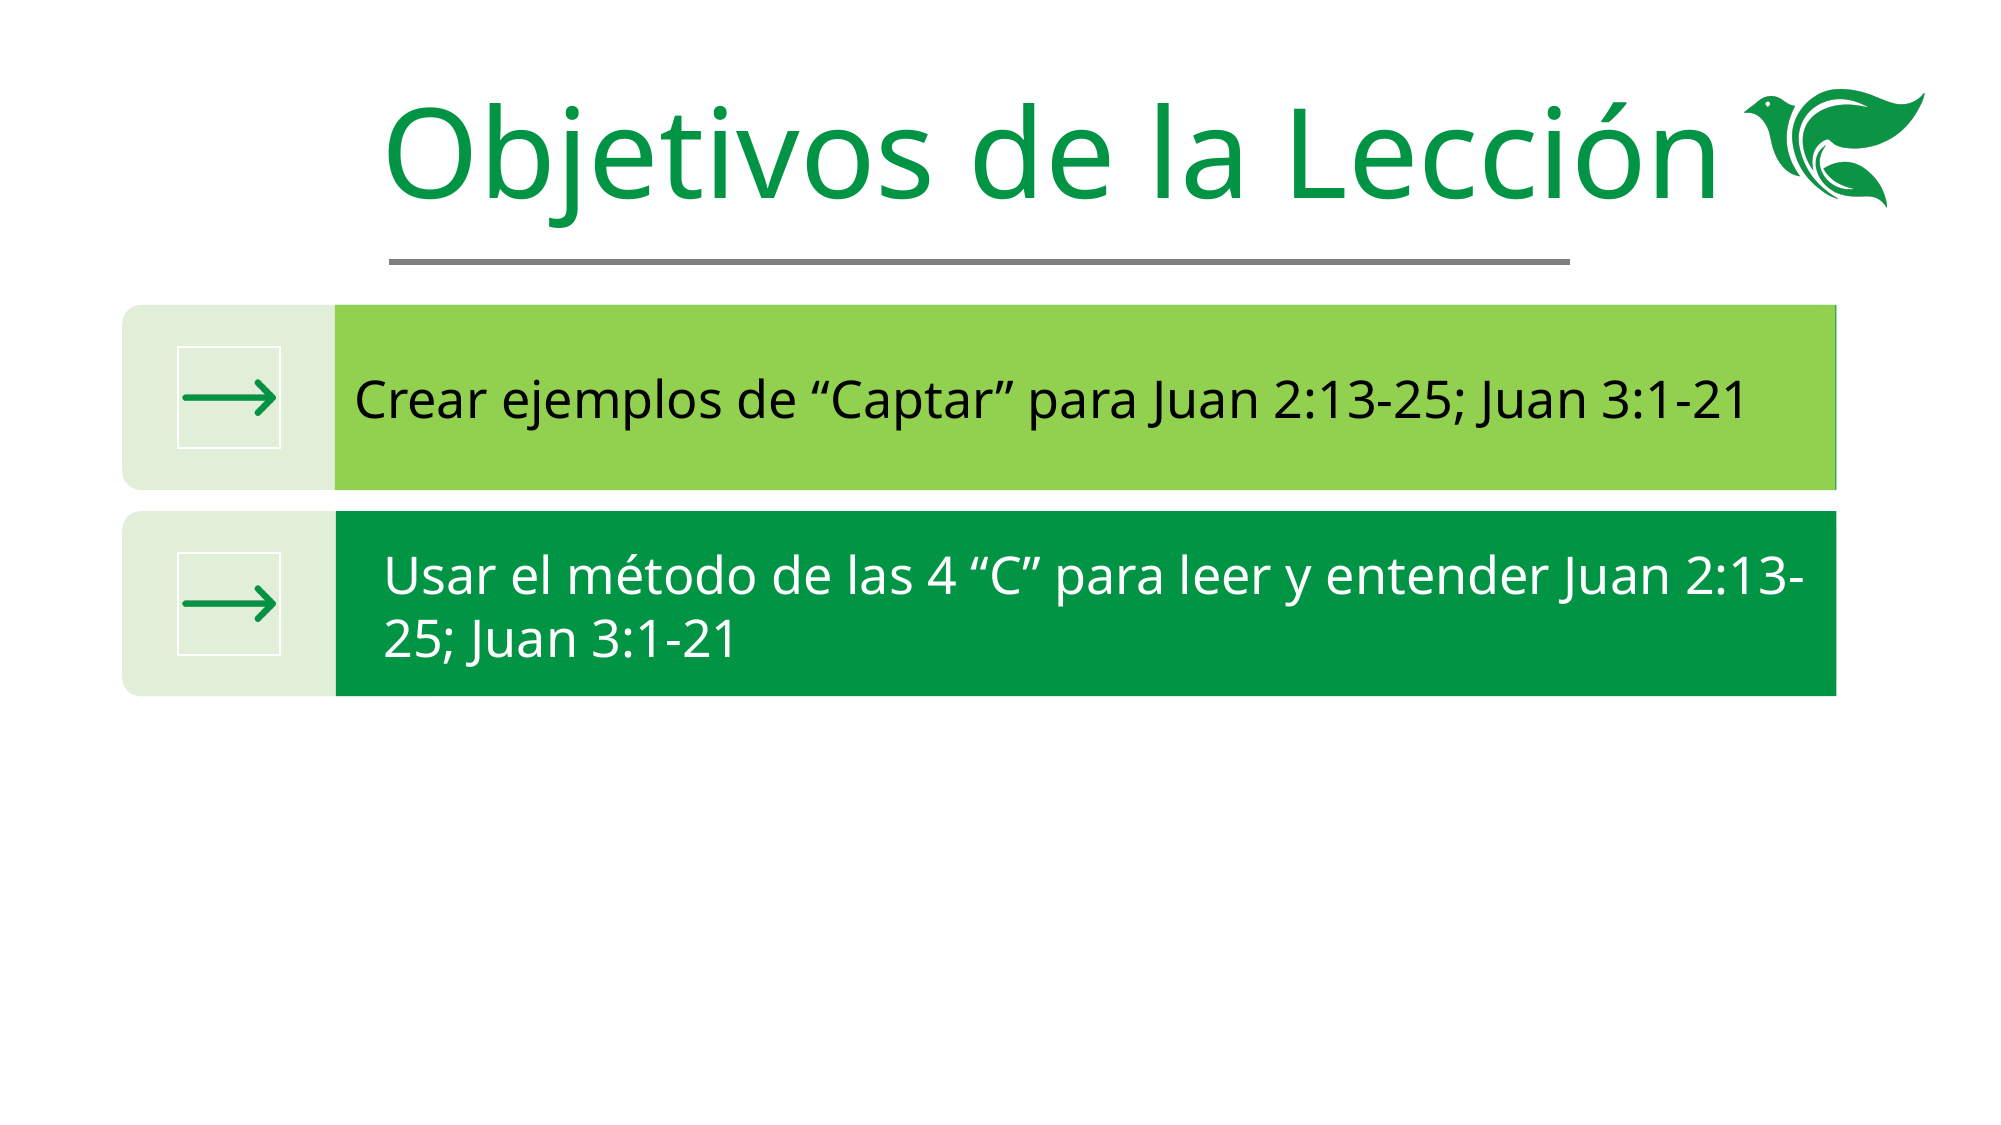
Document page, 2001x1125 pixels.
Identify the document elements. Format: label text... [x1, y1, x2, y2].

text_box [335, 511, 1837, 697]
picture [1722, 47, 1953, 240]
text_box Objetivos de la Lección [366, 66, 1717, 232]
text_box [122, 511, 335, 697]
text_box [122, 304, 335, 490]
text_box [178, 552, 280, 655]
text_box [178, 346, 280, 449]
text_box Crear ejemplos de “Captar” para Juan 2:13-25; Juan 3:1-21 [334, 305, 1836, 491]
text_box Usar el método de las 4 “C” para leer y entender Juan 2:13-25; Juan 3:1-21 [363, 512, 1865, 698]
